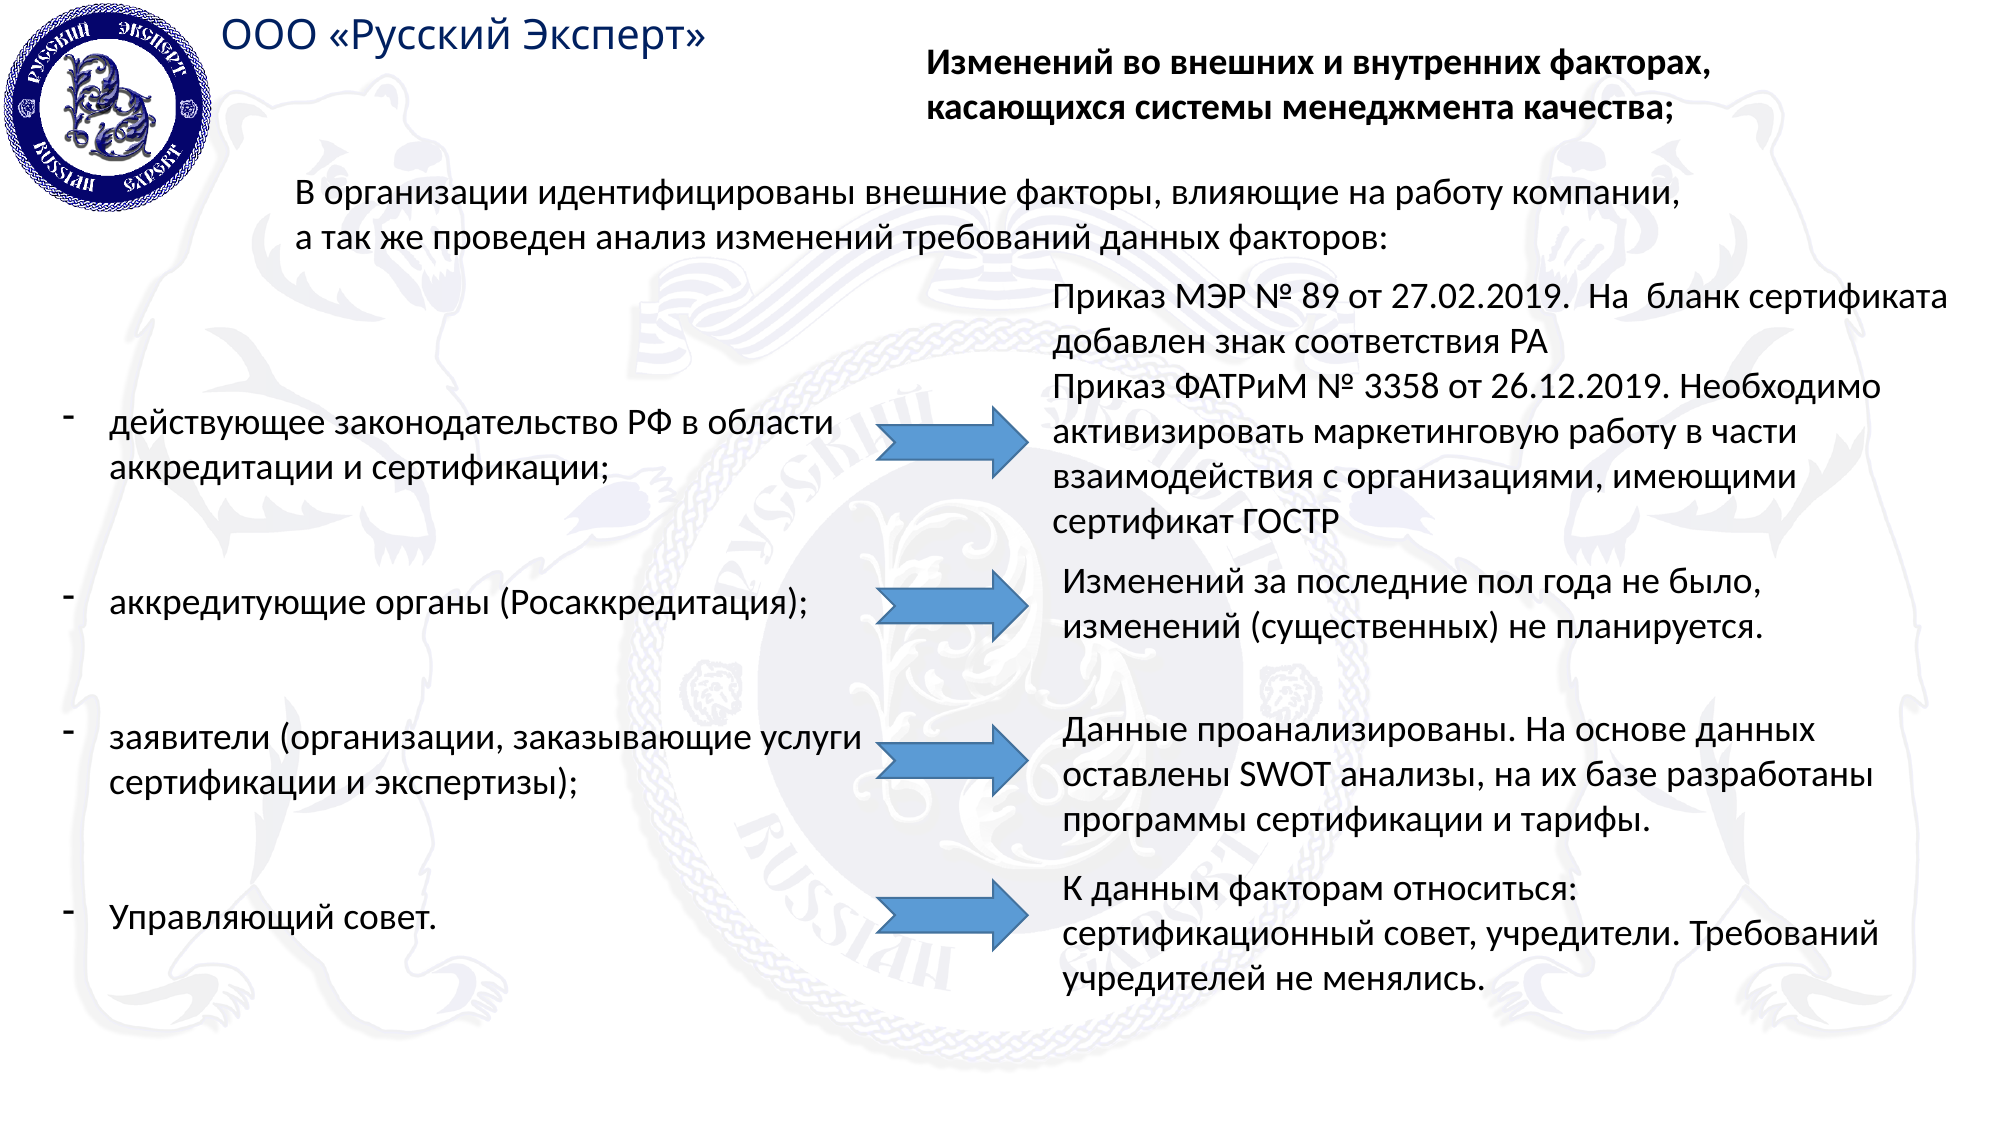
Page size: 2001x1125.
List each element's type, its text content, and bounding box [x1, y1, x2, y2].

text_box Данные проанализированы. На основе данных оставлены SWOT анализы, на их базе разработаны программы сертификации и тарифы. [1047, 696, 1987, 847]
text_box [875, 723, 1030, 798]
text_box Приказ МЭР № 89 от 27.02.2019. На бланк сертификата добавлен знак соответствия РА Приказ ФАТРиМ № 3358 от 26.12.2019. Необходимо активизировать маркетинговую работу в части взаимодействия с организациями, имеющими сертификат ГОСТР [1037, 263, 1964, 549]
text_box [875, 405, 1030, 480]
text_box [875, 878, 1030, 953]
text_box К данным факторам относиться: сертификационный совет, учредители. Требований учредителей не менялись. [1047, 855, 1987, 1006]
text_box Изменений за последние пол года не было, изменений (существенных) не планируется. [1047, 548, 1955, 654]
text_box В организации идентифицированы внешние факторы, влияющие на работу компании, а так же проведен анализ изменений требований данных факторов: [280, 159, 1706, 265]
text_box Изменений во внешних и внутренних факторах, касающихся системы менеджмента качества; [911, 29, 1912, 135]
picture [0, 0, 214, 216]
text_box [875, 568, 1030, 644]
text_box действующее законодательство РФ в области аккредитации и сертификации; аккредитующие органы (Росаккредитация); заявители (организации, заказывающие услуги сертификации и экспертизы); Управляющий совет. [47, 389, 1048, 945]
